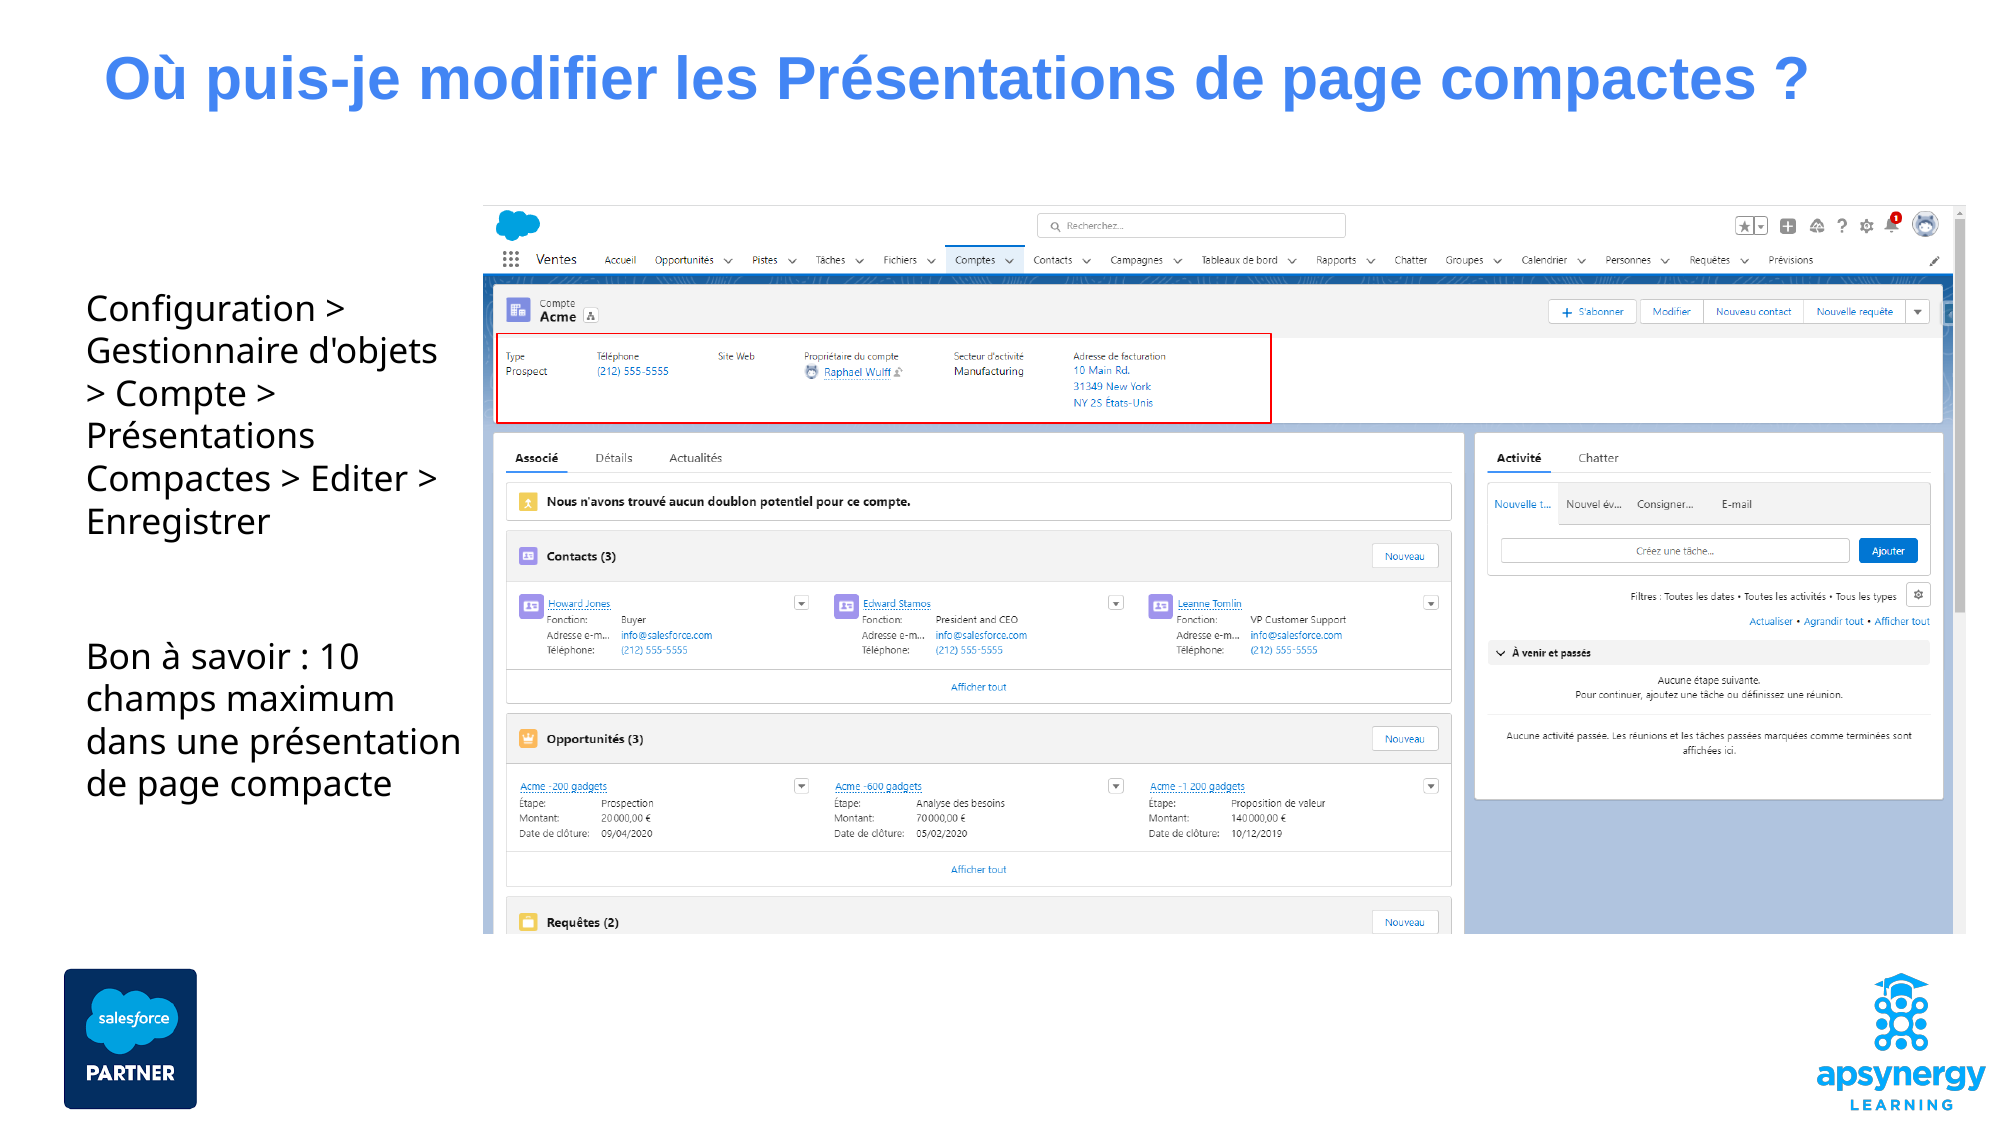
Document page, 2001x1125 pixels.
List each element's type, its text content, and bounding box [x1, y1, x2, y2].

title Où puis-je modifier les Présentations de page compactes ? [66, 29, 1868, 120]
picture [483, 205, 1966, 934]
picture [0, 952, 260, 1125]
picture [1802, 952, 2000, 1125]
list Configuration > Gestionnaire d'objets > Compte > Présentations Compactes > Editer > Enregistrer Bon à savoir : 10 champs maximum dans une présentation de page compacte [85, 218, 468, 997]
